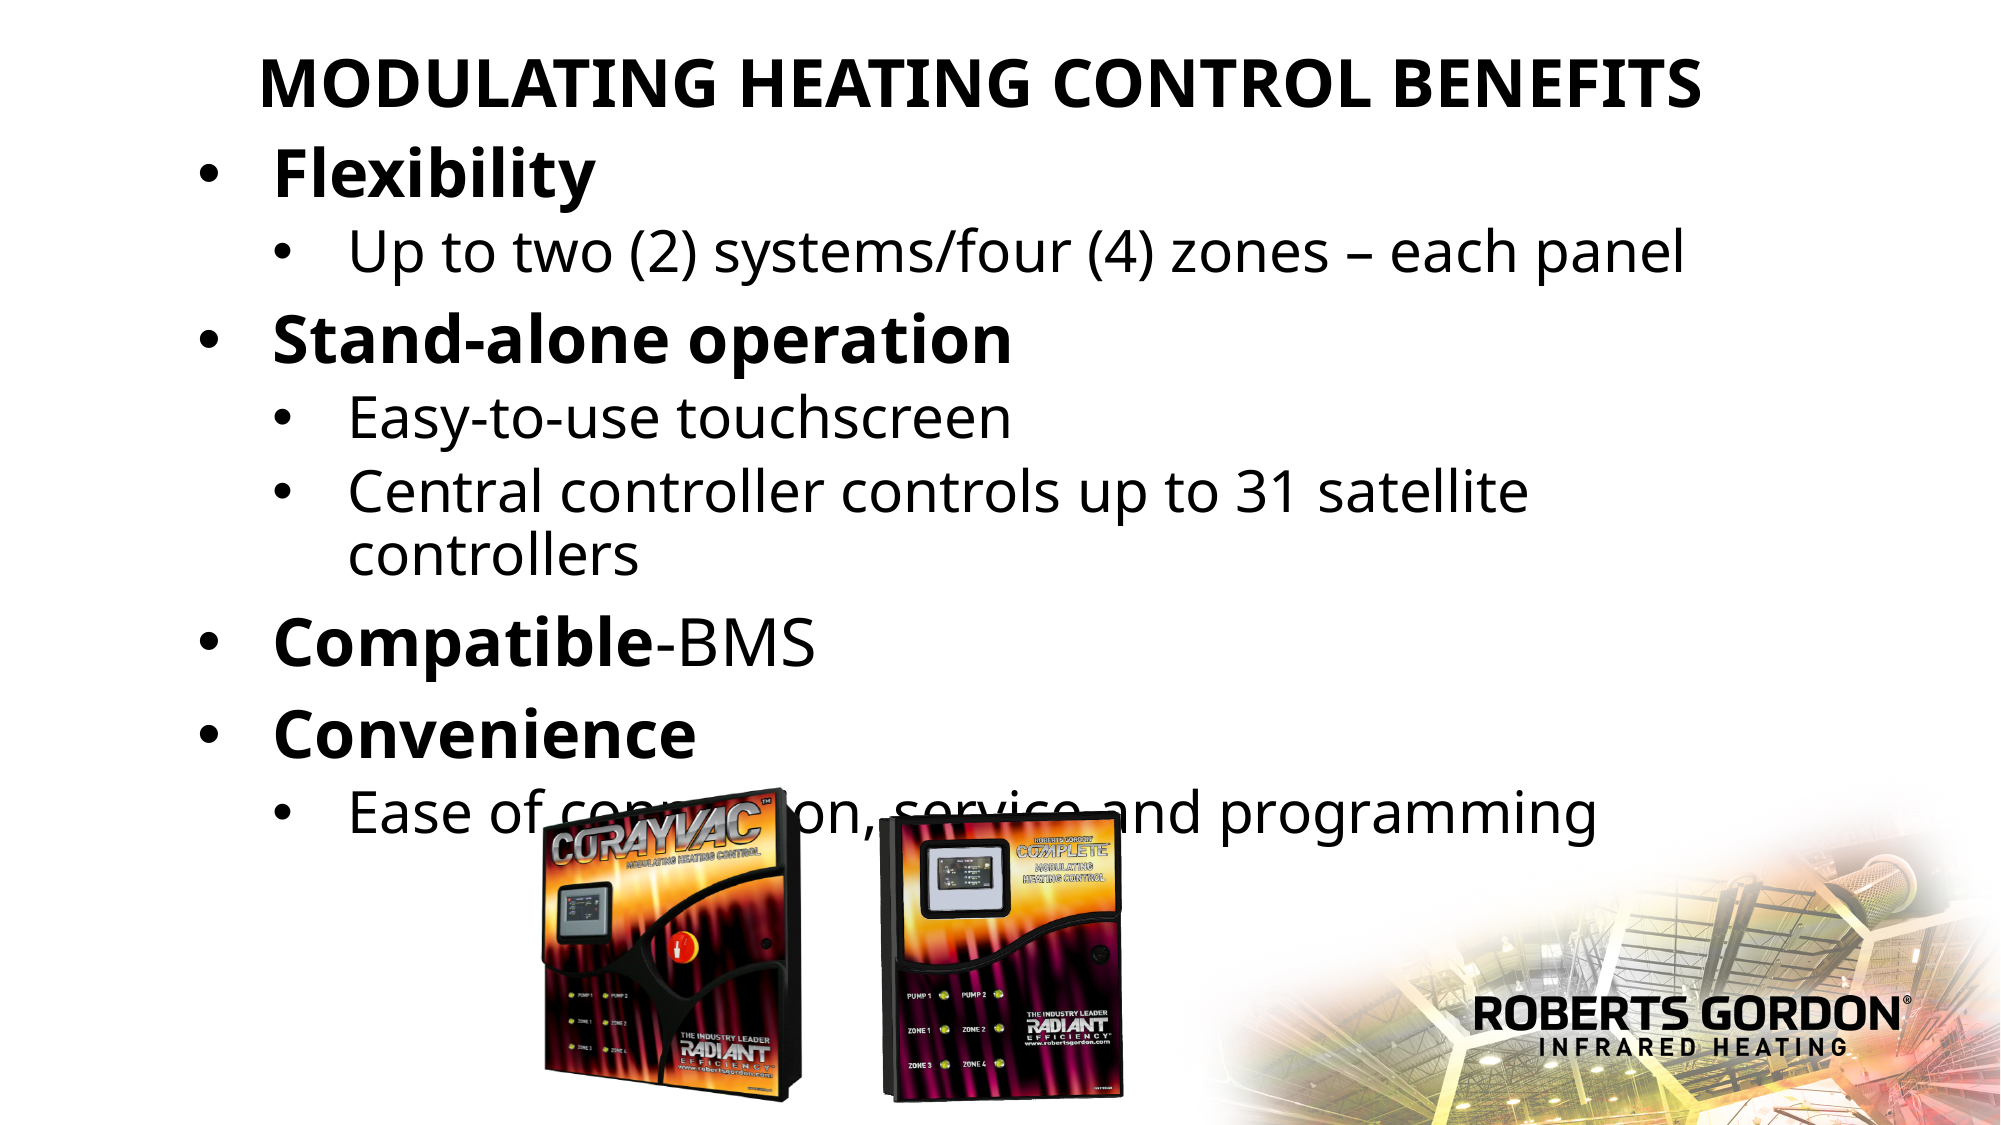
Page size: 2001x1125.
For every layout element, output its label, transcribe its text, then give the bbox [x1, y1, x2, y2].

picture [0, 0, 2001, 1125]
text_box Flexibility Up to two (2) systems/four (4) zones – each panel Stand-alone operation Easy-to-use touchscreen Central controller controls up to 31 satellite controllers Compatible-BMS Convenience Ease of connection, service and programming [182, 133, 1779, 732]
text_box MODULATING HEATING CONTROL BENEFITS [0, 42, 1962, 133]
